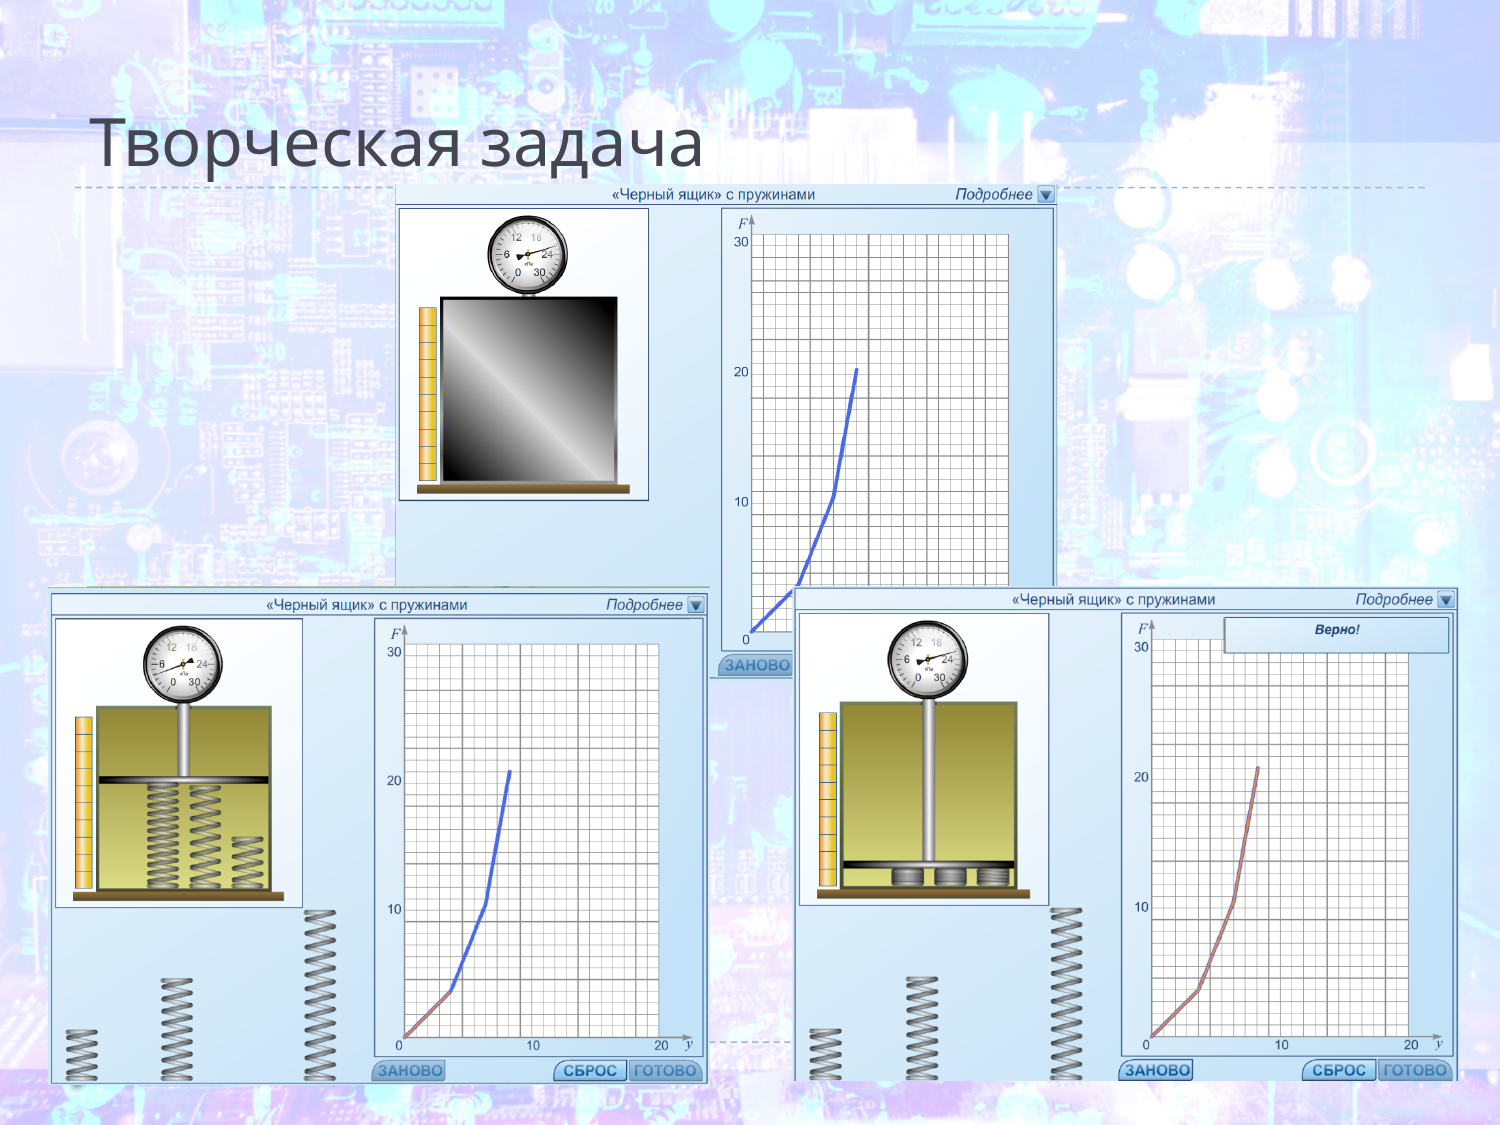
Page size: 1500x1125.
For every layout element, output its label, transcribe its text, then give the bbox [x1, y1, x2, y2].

picture [0, 0, 1500, 1125]
title Творческая задача [75, 37, 1425, 188]
